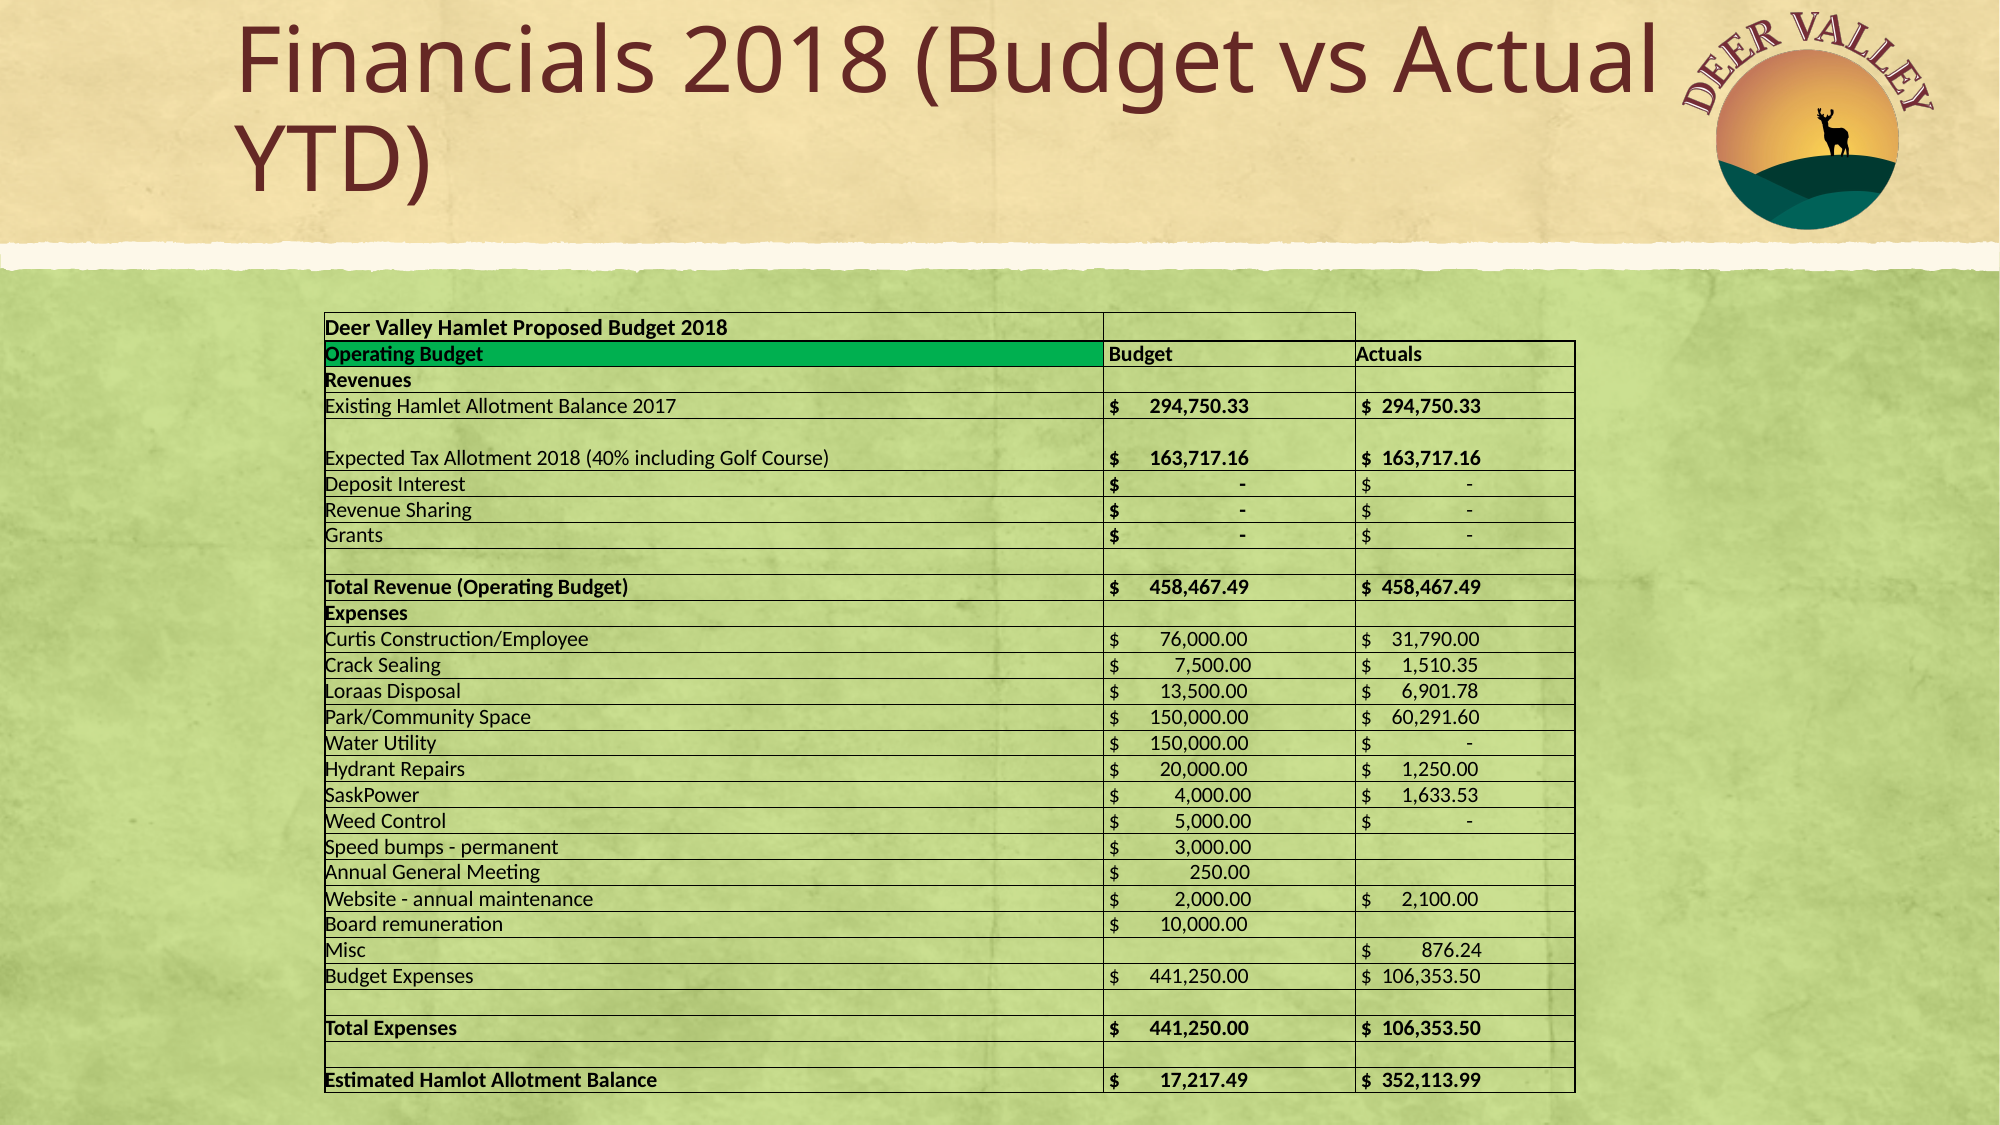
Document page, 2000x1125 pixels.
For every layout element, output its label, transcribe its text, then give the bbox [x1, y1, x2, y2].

table_cell Expenses [326, 601, 1103, 626]
table_cell [326, 1042, 1103, 1067]
table_cell $ - [1104, 471, 1355, 496]
table_cell [1356, 860, 1574, 885]
table_cell $ 441,250.00 [1104, 1016, 1355, 1041]
table_cell Annual General Meeting [326, 860, 1103, 885]
table_cell $ 163,717.16 [1104, 419, 1355, 470]
table_cell [1104, 1042, 1355, 1067]
table_cell $ 876.24 [1356, 938, 1574, 963]
table_cell $ 150,000.00 [1104, 731, 1355, 755]
table_cell Existing Hamlet Allotment Balance 2017 [326, 393, 1103, 418]
table_cell Budget Expenses [326, 964, 1103, 989]
picture [1682, 12, 1934, 231]
table_cell Expected Tax Allotment 2018 (40% including Golf Course) [326, 419, 1103, 470]
table_cell [1356, 601, 1574, 626]
table_cell [1356, 1042, 1574, 1067]
table_cell [1104, 601, 1355, 626]
table_cell Park/Community Space [326, 705, 1103, 730]
table_cell $ 458,467.49 [1356, 575, 1574, 600]
table_cell Weed Control [326, 808, 1103, 833]
table_cell Speed bumps - permanent [326, 834, 1103, 859]
table_cell Actuals [1356, 342, 1574, 366]
table_cell $ 76,000.00 [1104, 627, 1355, 652]
table_cell Revenue Sharing [326, 497, 1103, 522]
table_cell $ 4,000.00 [1104, 782, 1355, 807]
table_cell Revenues [326, 367, 1103, 392]
table_cell [1356, 990, 1574, 1015]
table_cell $ 13,500.00 [1104, 679, 1355, 704]
table_cell Water Utility [326, 731, 1103, 755]
table_cell Grants [326, 523, 1103, 548]
table_cell $ 458,467.49 [1104, 575, 1355, 600]
table_cell $ 106,353.50 [1356, 964, 1574, 989]
table_cell $ 441,250.00 [1104, 964, 1355, 989]
table_cell $ 352,113.99 [1356, 1068, 1574, 1092]
table_cell [1356, 834, 1574, 859]
table_cell $ - [1104, 523, 1355, 548]
table_cell Crack Sealing [326, 653, 1103, 678]
table_header [1356, 313, 1575, 340]
table_cell [1104, 549, 1355, 574]
table_cell Operating Budget [326, 342, 1103, 366]
table_cell $ 163,717.16 [1356, 419, 1574, 470]
table_cell $ - [1356, 731, 1574, 755]
table_cell Website - annual maintenance [326, 886, 1103, 911]
table_cell Total Expenses [326, 1016, 1103, 1041]
table_cell [1104, 938, 1355, 963]
table_cell Loraas Disposal [326, 679, 1103, 704]
table_cell Hydrant Repairs [326, 756, 1103, 781]
table_cell Estimated Hamlot Allotment Balance [326, 1068, 1103, 1092]
table_cell $ 294,750.33 [1104, 393, 1355, 418]
table_cell $ 2,100.00 [1356, 886, 1574, 911]
table_cell $ - [1356, 471, 1574, 496]
table_cell $ 10,000.00 [1104, 912, 1355, 937]
table_cell $ 60,291.60 [1356, 705, 1574, 730]
table_cell $ 106,353.50 [1356, 1016, 1574, 1041]
table_cell $ 5,000.00 [1104, 808, 1355, 833]
table_cell $ 7,500.00 [1104, 653, 1355, 678]
table_header [1104, 313, 1355, 340]
table_cell $ 250.00 [1104, 860, 1355, 885]
table_cell [1356, 912, 1574, 937]
table_cell $ - [1356, 523, 1574, 548]
table_cell $ 17,217.49 [1104, 1068, 1355, 1092]
table_header Deer Valley Hamlet Proposed Budget 2018 [325, 313, 1103, 340]
table_cell Deposit Interest [326, 471, 1103, 496]
table_cell $ 294,750.33 [1356, 393, 1574, 418]
table_cell $ 6,901.78 [1356, 679, 1574, 704]
table_cell $ 3,000.00 [1104, 834, 1355, 859]
table_cell Misc [326, 938, 1103, 963]
title Financials 2018 (Budget vs Actual YTD) [219, 31, 1682, 219]
table_cell [1356, 367, 1574, 392]
table_cell $ - [1356, 808, 1574, 833]
table_cell $ 150,000.00 [1104, 705, 1355, 730]
table_cell Board remuneration [326, 912, 1103, 937]
table_cell $ - [1104, 497, 1355, 522]
table_cell $ 1,250.00 [1356, 756, 1574, 781]
table_cell $ 1,633.53 [1356, 782, 1574, 807]
table_cell $ 20,000.00 [1104, 756, 1355, 781]
table_cell Curtis Construction/Employee [326, 627, 1103, 652]
table_cell [326, 990, 1103, 1015]
table_cell $ - [1356, 497, 1574, 522]
table_cell [1104, 367, 1355, 392]
table_cell $ 31,790.00 [1356, 627, 1574, 652]
table_cell Budget [1104, 342, 1355, 366]
table_cell $ 1,510.35 [1356, 653, 1574, 678]
table_cell [1356, 549, 1574, 574]
table_cell $ 2,000.00 [1104, 886, 1355, 911]
table_cell [326, 549, 1103, 574]
table_cell SaskPower [326, 782, 1103, 807]
table_cell Total Revenue (Operating Budget) [326, 575, 1103, 600]
table_cell [1104, 990, 1355, 1015]
